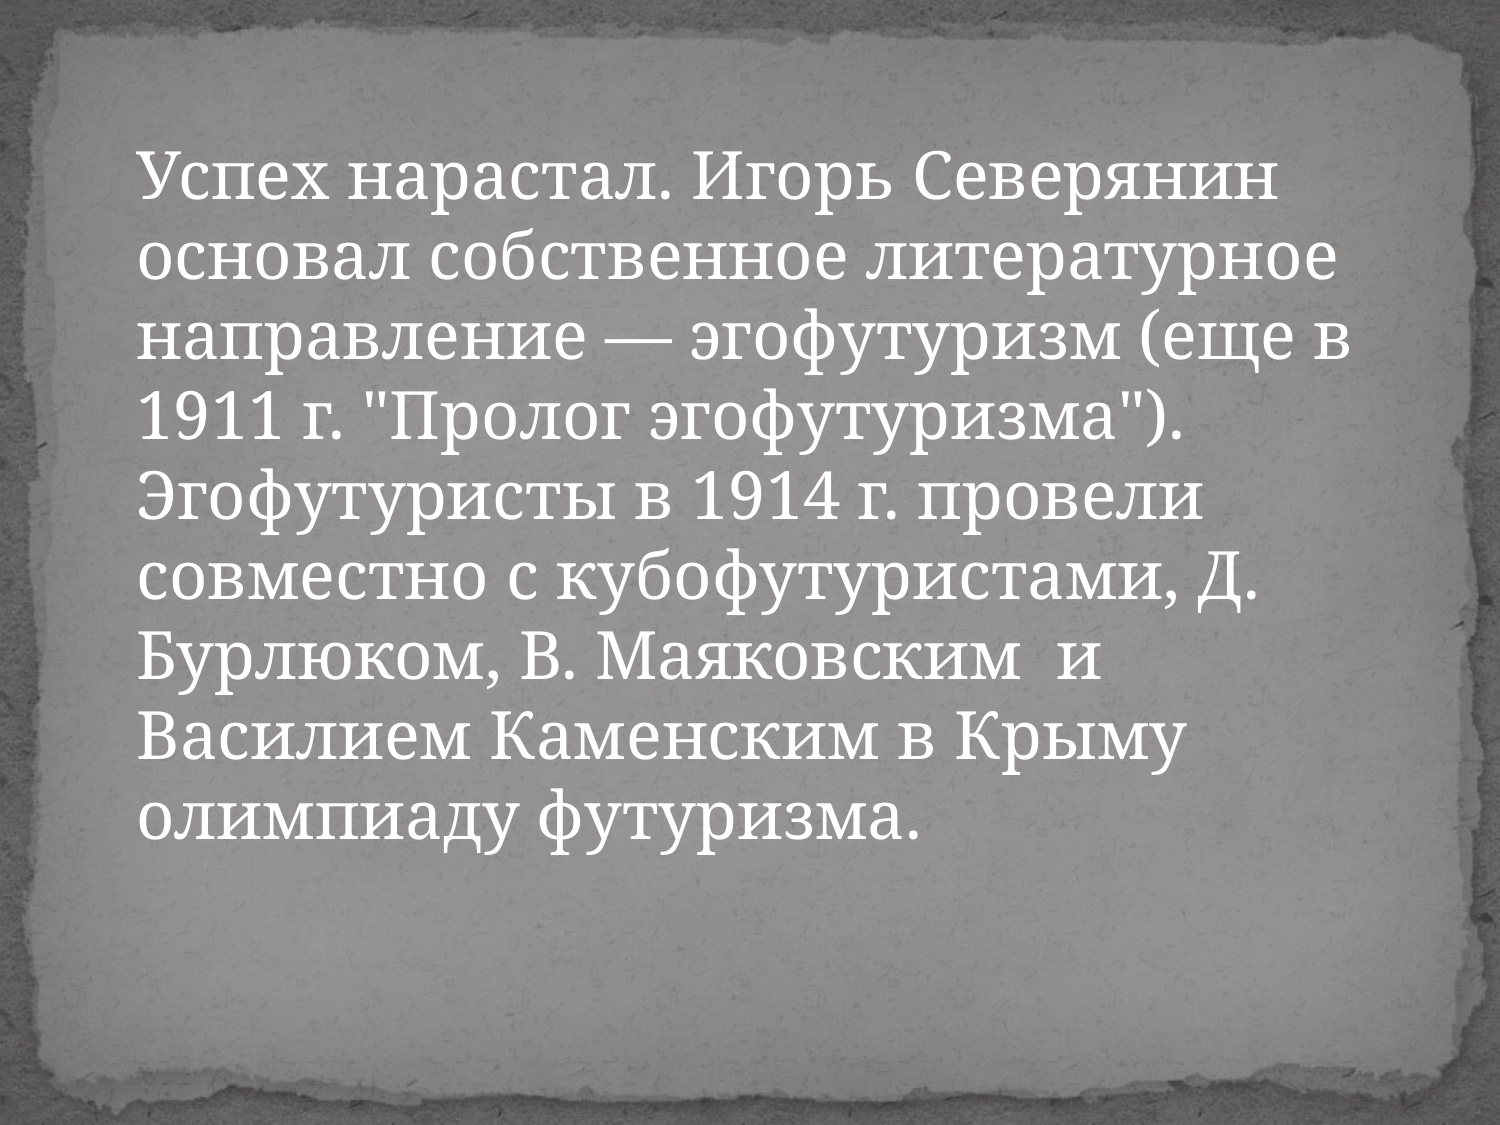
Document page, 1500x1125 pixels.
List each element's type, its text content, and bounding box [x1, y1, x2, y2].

list Успех нарастал. Игорь Северянин основал собственное литературное направление — эгофутуризм (еще в 1911 г. "Пролог эгофутуризма"). Эгофутуристы в 1914 г. провели совместно с кубофутуристами, Д. Бурлюком, В. Маяковским и Василием Каменским в Крыму олимпиаду футуризма. [76, 125, 1427, 985]
